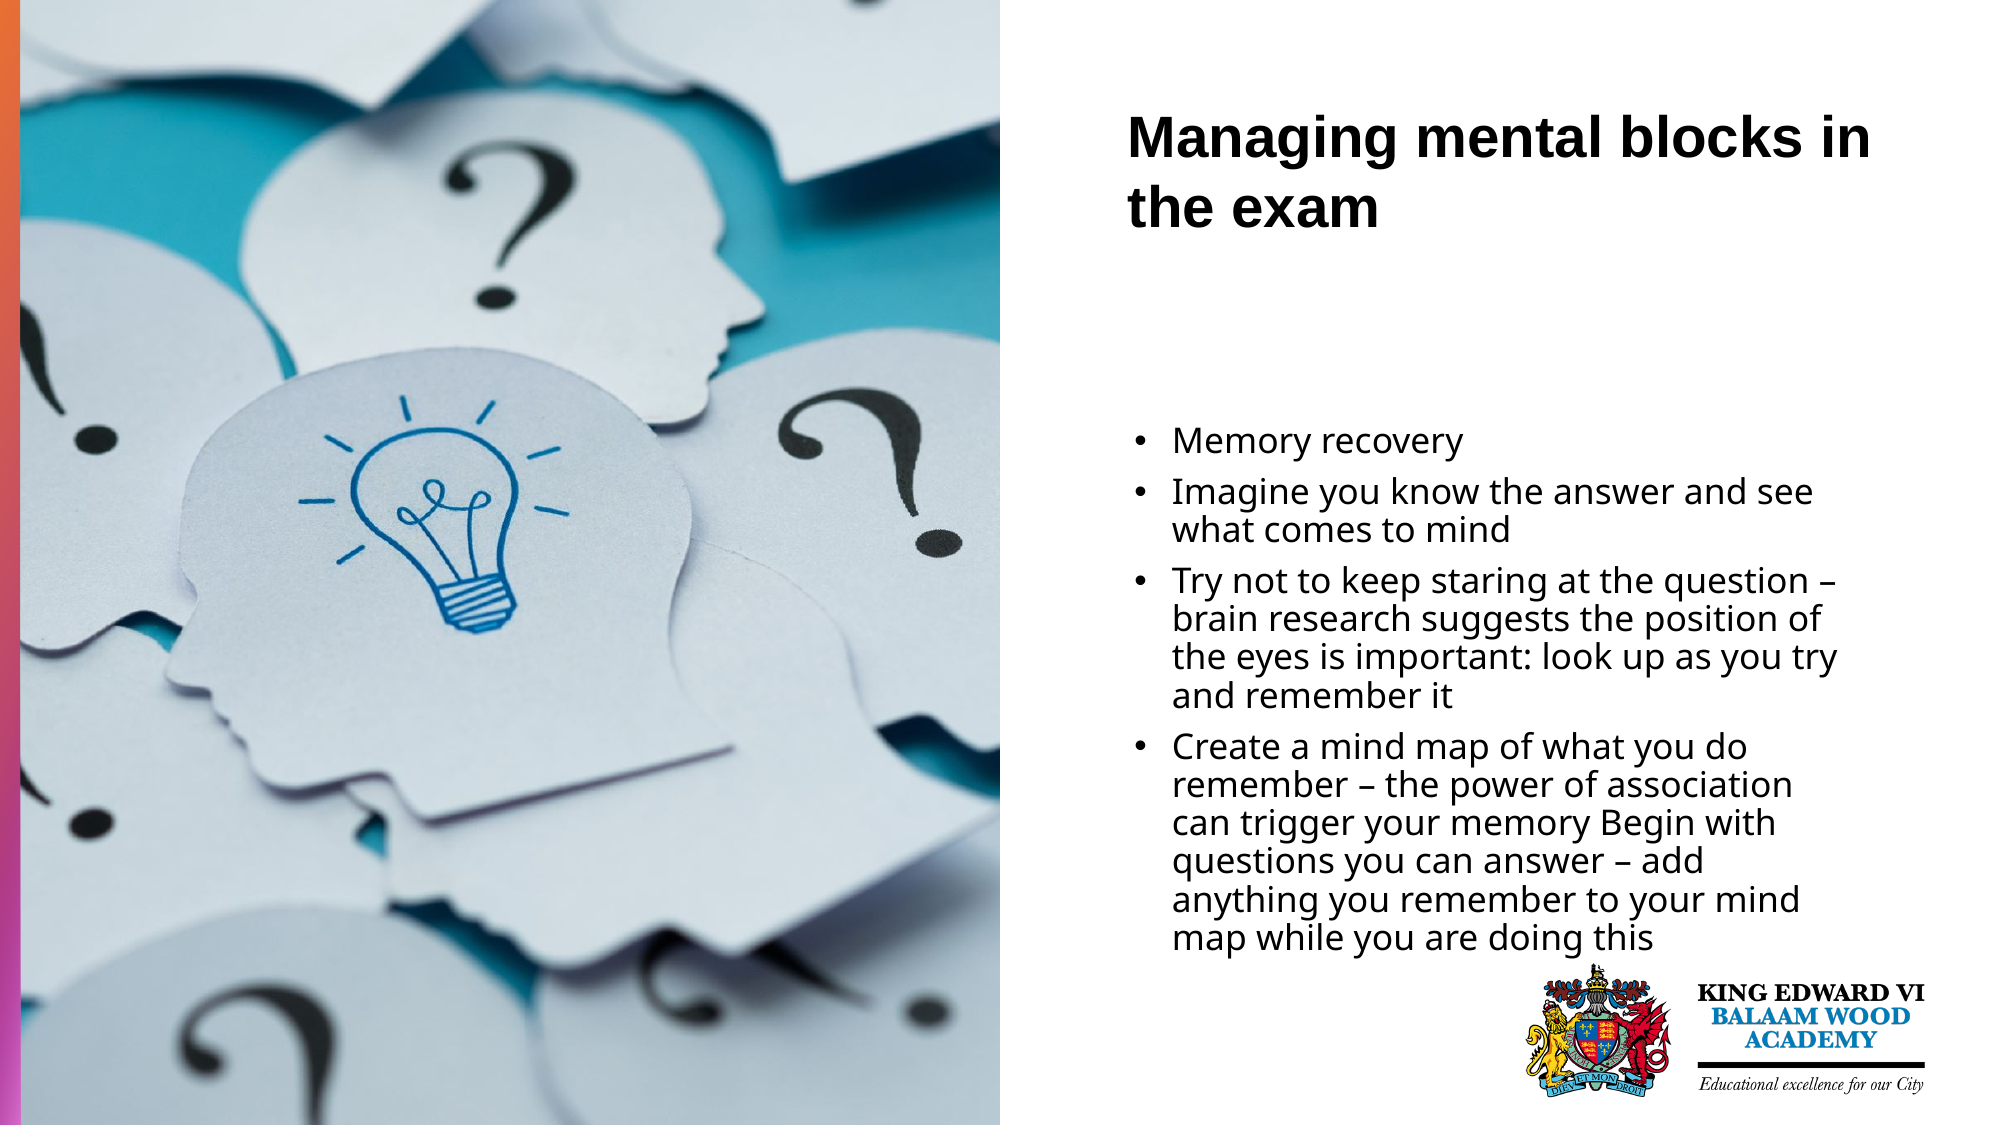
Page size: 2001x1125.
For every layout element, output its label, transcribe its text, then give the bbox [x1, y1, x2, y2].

picture [801, 225, 806, 234]
text_box Memory recovery Imagine you know the answer and see what comes to mind Try not to keep staring at the question – brain research suggests the position of the eyes is important: look up as you try and remember it Create a mind map of what you do remember – the power of association can trigger your memory Begin with questions you can answer – add anything you remember to your mind map while you are doing this [1119, 415, 1857, 982]
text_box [0, 0, 21, 1125]
text_box Managing mental blocks in the exam [1112, 91, 1940, 247]
picture [21, 0, 1001, 1125]
picture [1525, 962, 1927, 1098]
picture [990, 204, 1001, 210]
